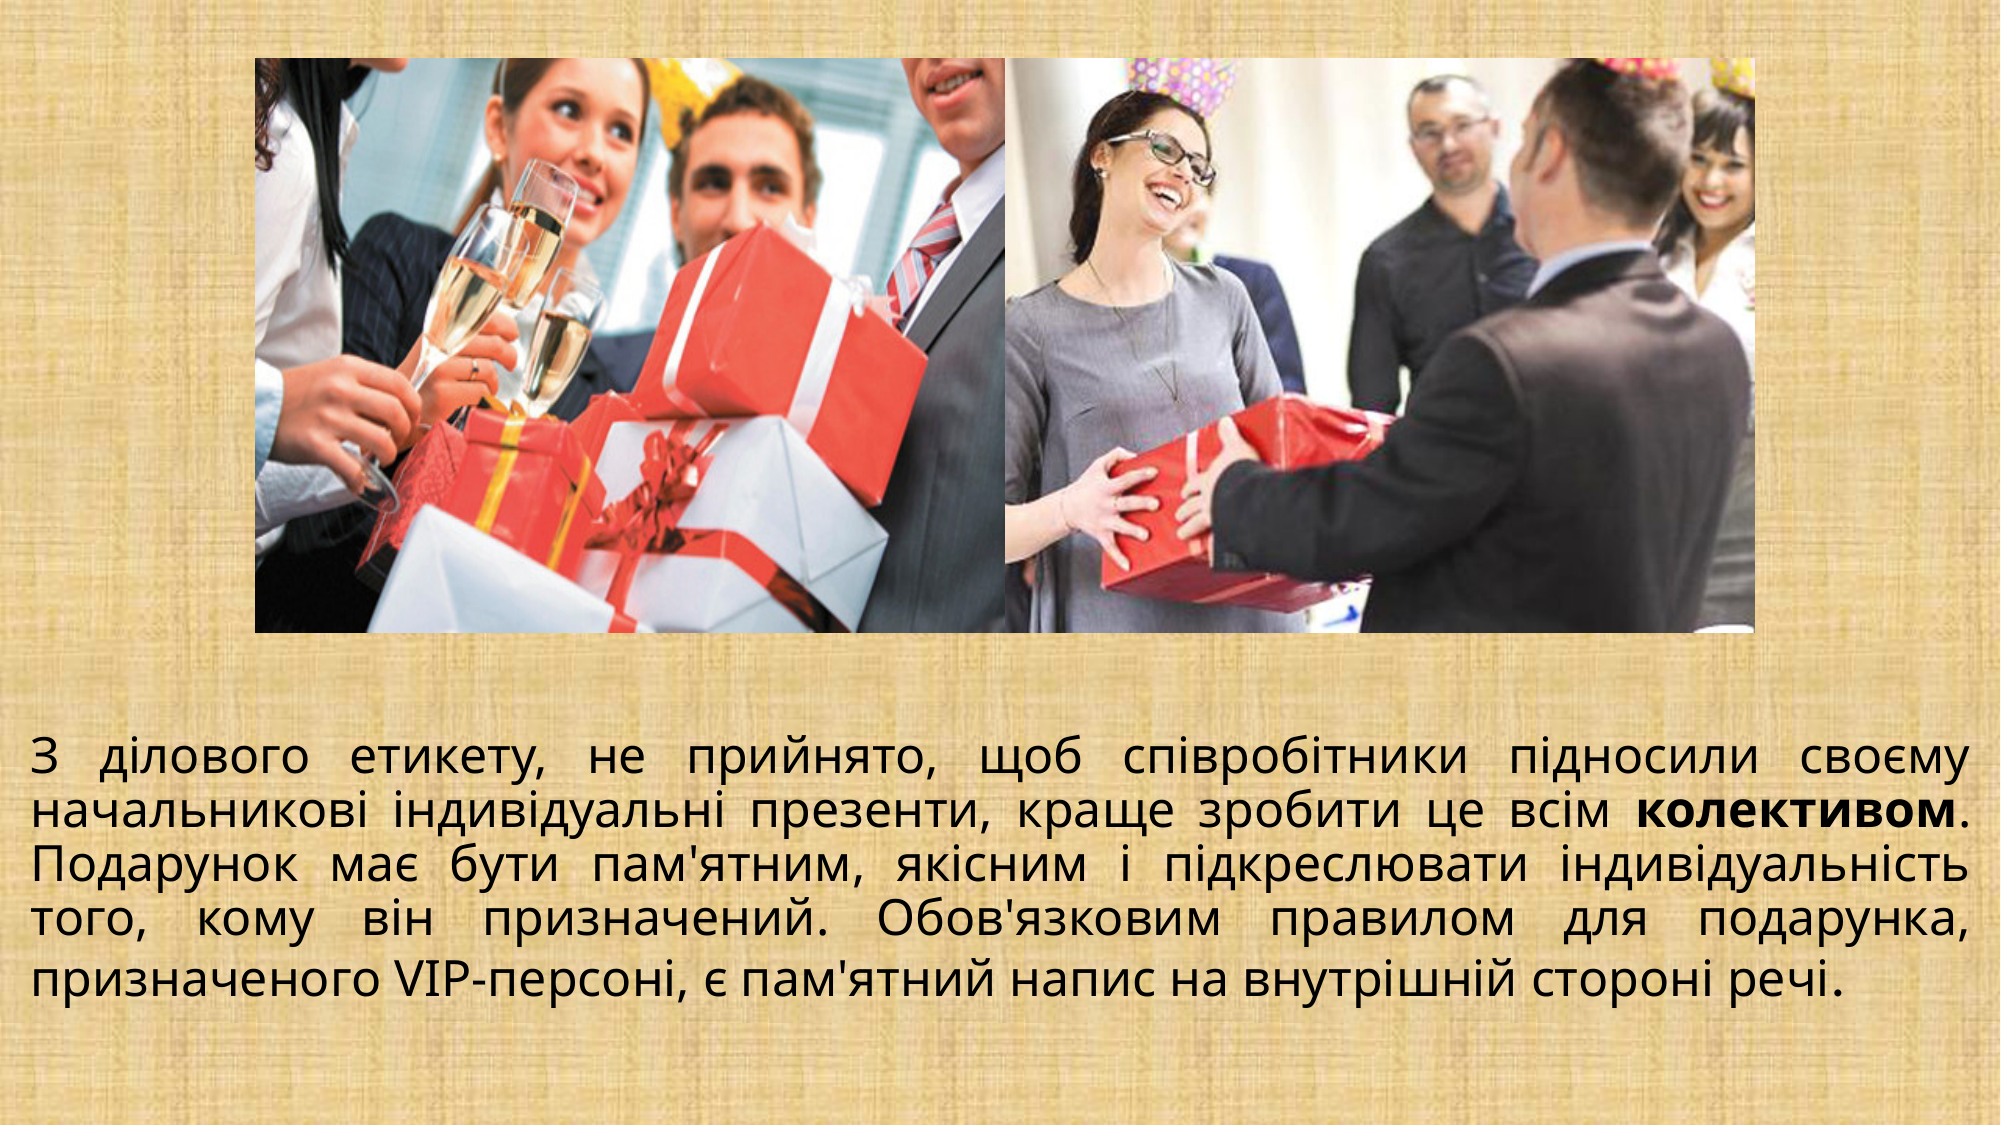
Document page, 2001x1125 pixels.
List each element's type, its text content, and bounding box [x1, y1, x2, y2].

list З ділового етикету, не прийнято, щоб співробітники підносили своєму начальникові індивідуальні презенти, краще зробити це всім колективом. Подарунок має бути пам'ятним, якісним і підкреслювати індивідуальність того, кому він призначений. Обов'язковим правилом для подарунка, призначеного VIP-персоні, є пам'ятний напис на внутрішній стороні речі. [0, 722, 1987, 1045]
picture [0, 0, 2001, 1125]
